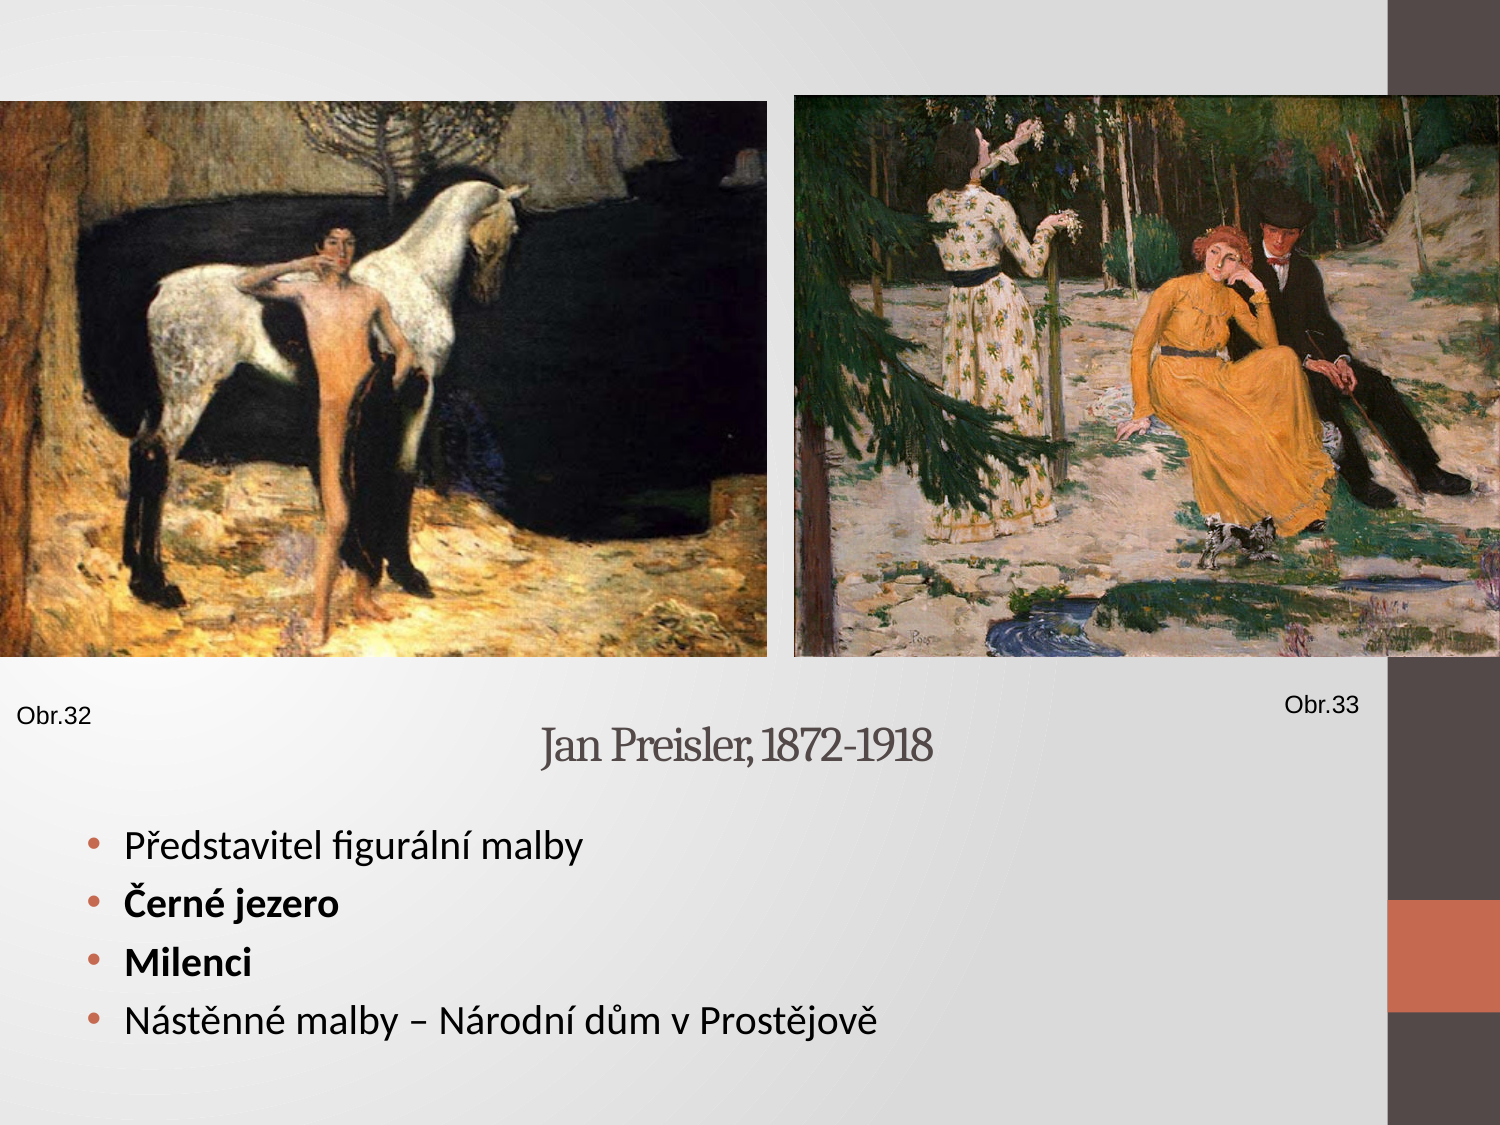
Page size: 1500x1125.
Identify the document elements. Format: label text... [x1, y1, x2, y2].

picture [0, 101, 767, 658]
picture [793, 94, 1500, 658]
text_box Představitel figurální malby Černé jezero Milenci Nástěnné malby – Národní dům v Prostějově [53, 810, 1328, 1047]
text_box Obr.33 [1269, 681, 1375, 727]
text_box Jan Preisler, 1872-1918 [100, 704, 1376, 802]
text_box Obr.32 [1, 692, 107, 738]
